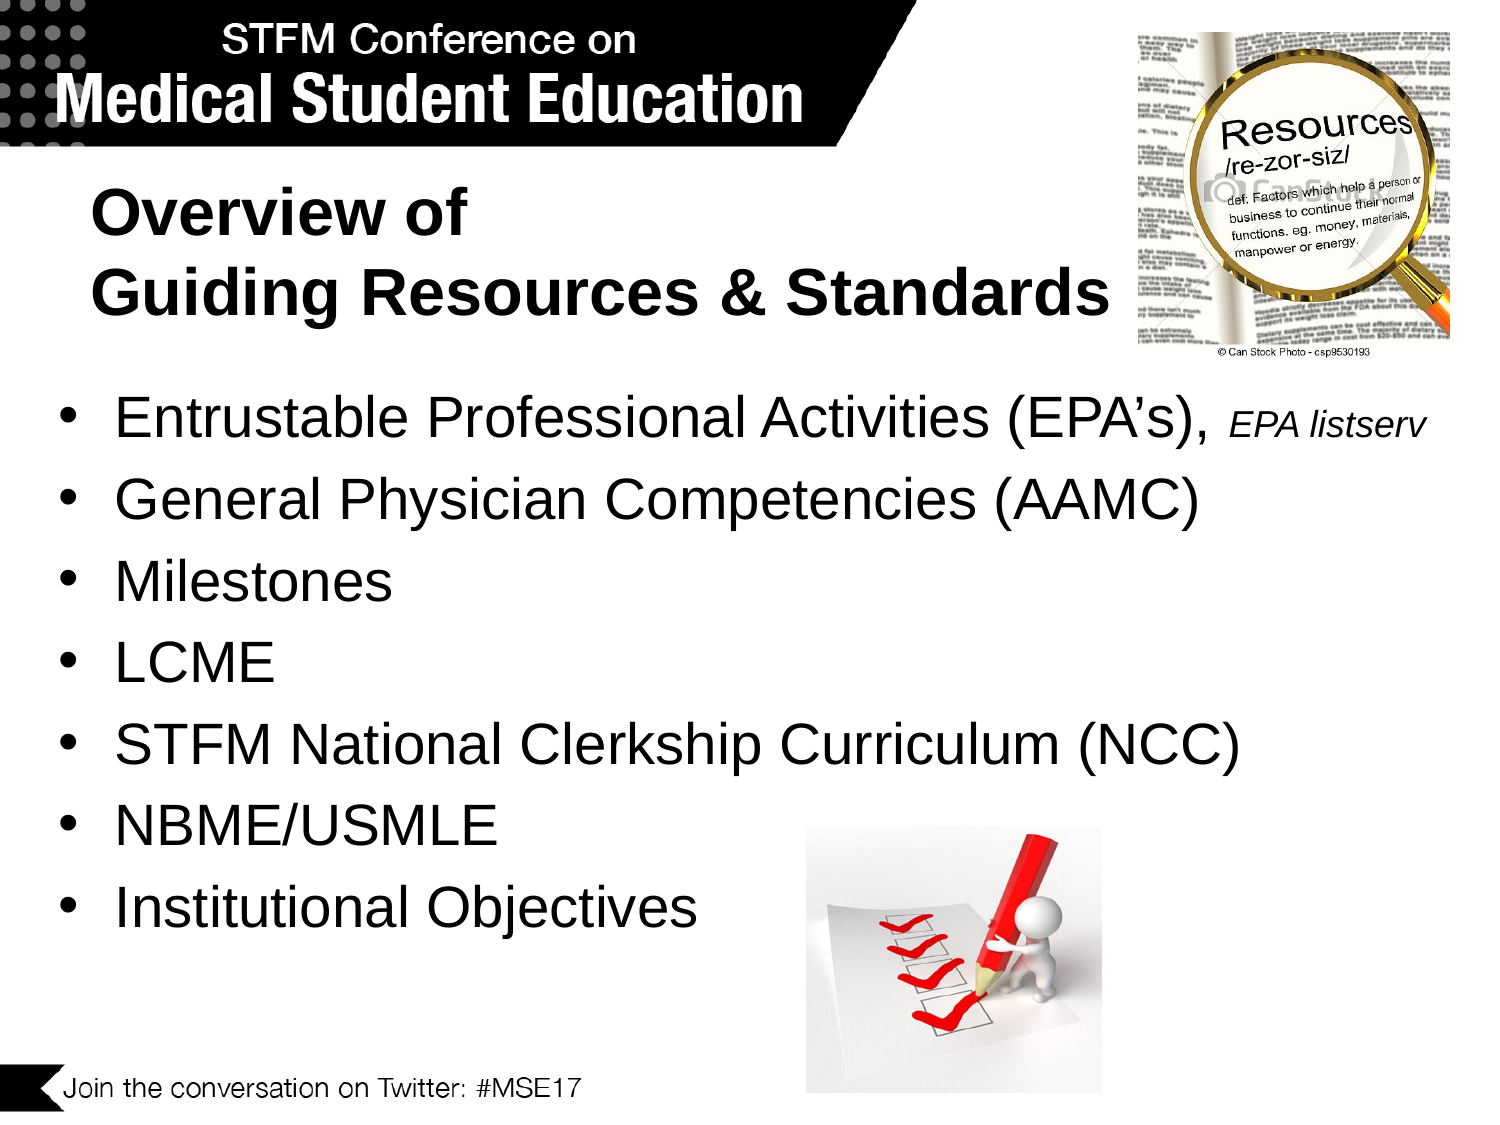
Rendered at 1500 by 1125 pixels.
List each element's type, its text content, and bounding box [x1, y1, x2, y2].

list Entrustable Professional Activities (EPA’s), EPA listserv General Physician Competencies (AAMC) Milestones LCME STFM National Clerkship Curriculum (NCC) NBME/USMLE Institutional Objectives [43, 372, 1462, 1020]
title Overview of Guiding Resources & Standards [75, 154, 1133, 343]
picture [0, 0, 1500, 1125]
